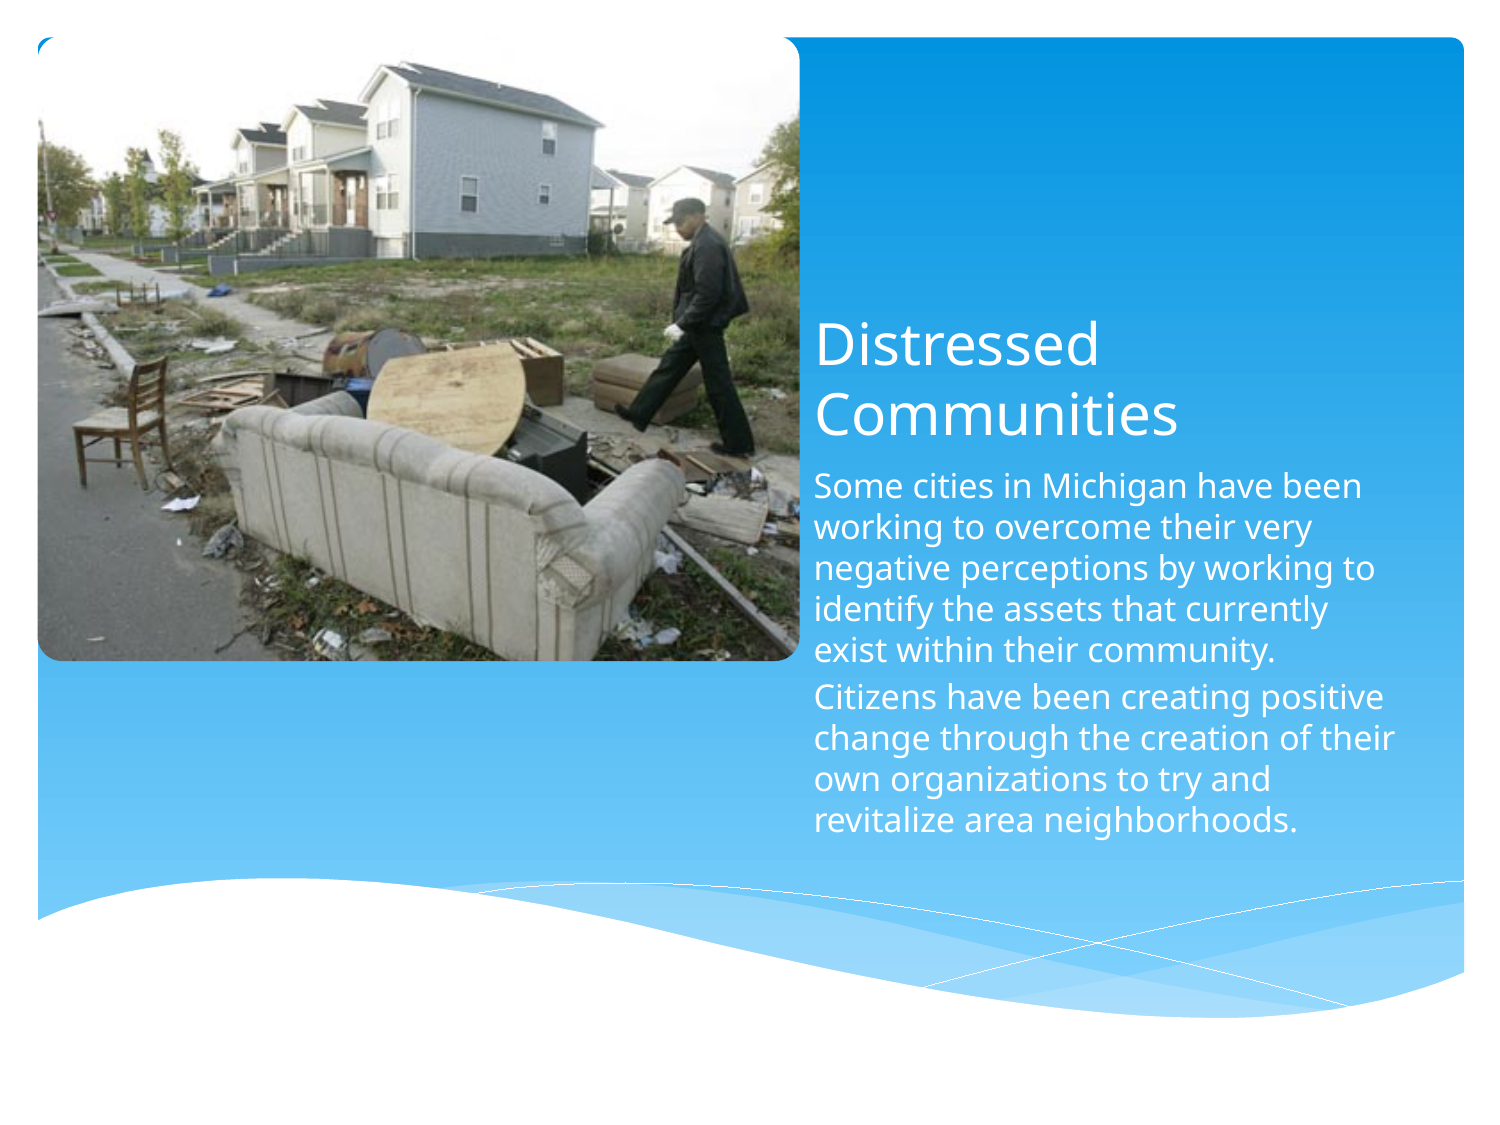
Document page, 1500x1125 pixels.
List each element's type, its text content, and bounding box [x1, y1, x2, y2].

picture [37, 35, 800, 662]
title Distressed Communities [804, 55, 1425, 455]
list Some cities in Michigan have been working to overcome their very negative perceptions by working to identify the assets that currently exist within their community. Citizens have been creating positive change through the creation of their own organizations to try and revitalize area neighborhoods. [798, 456, 1425, 855]
